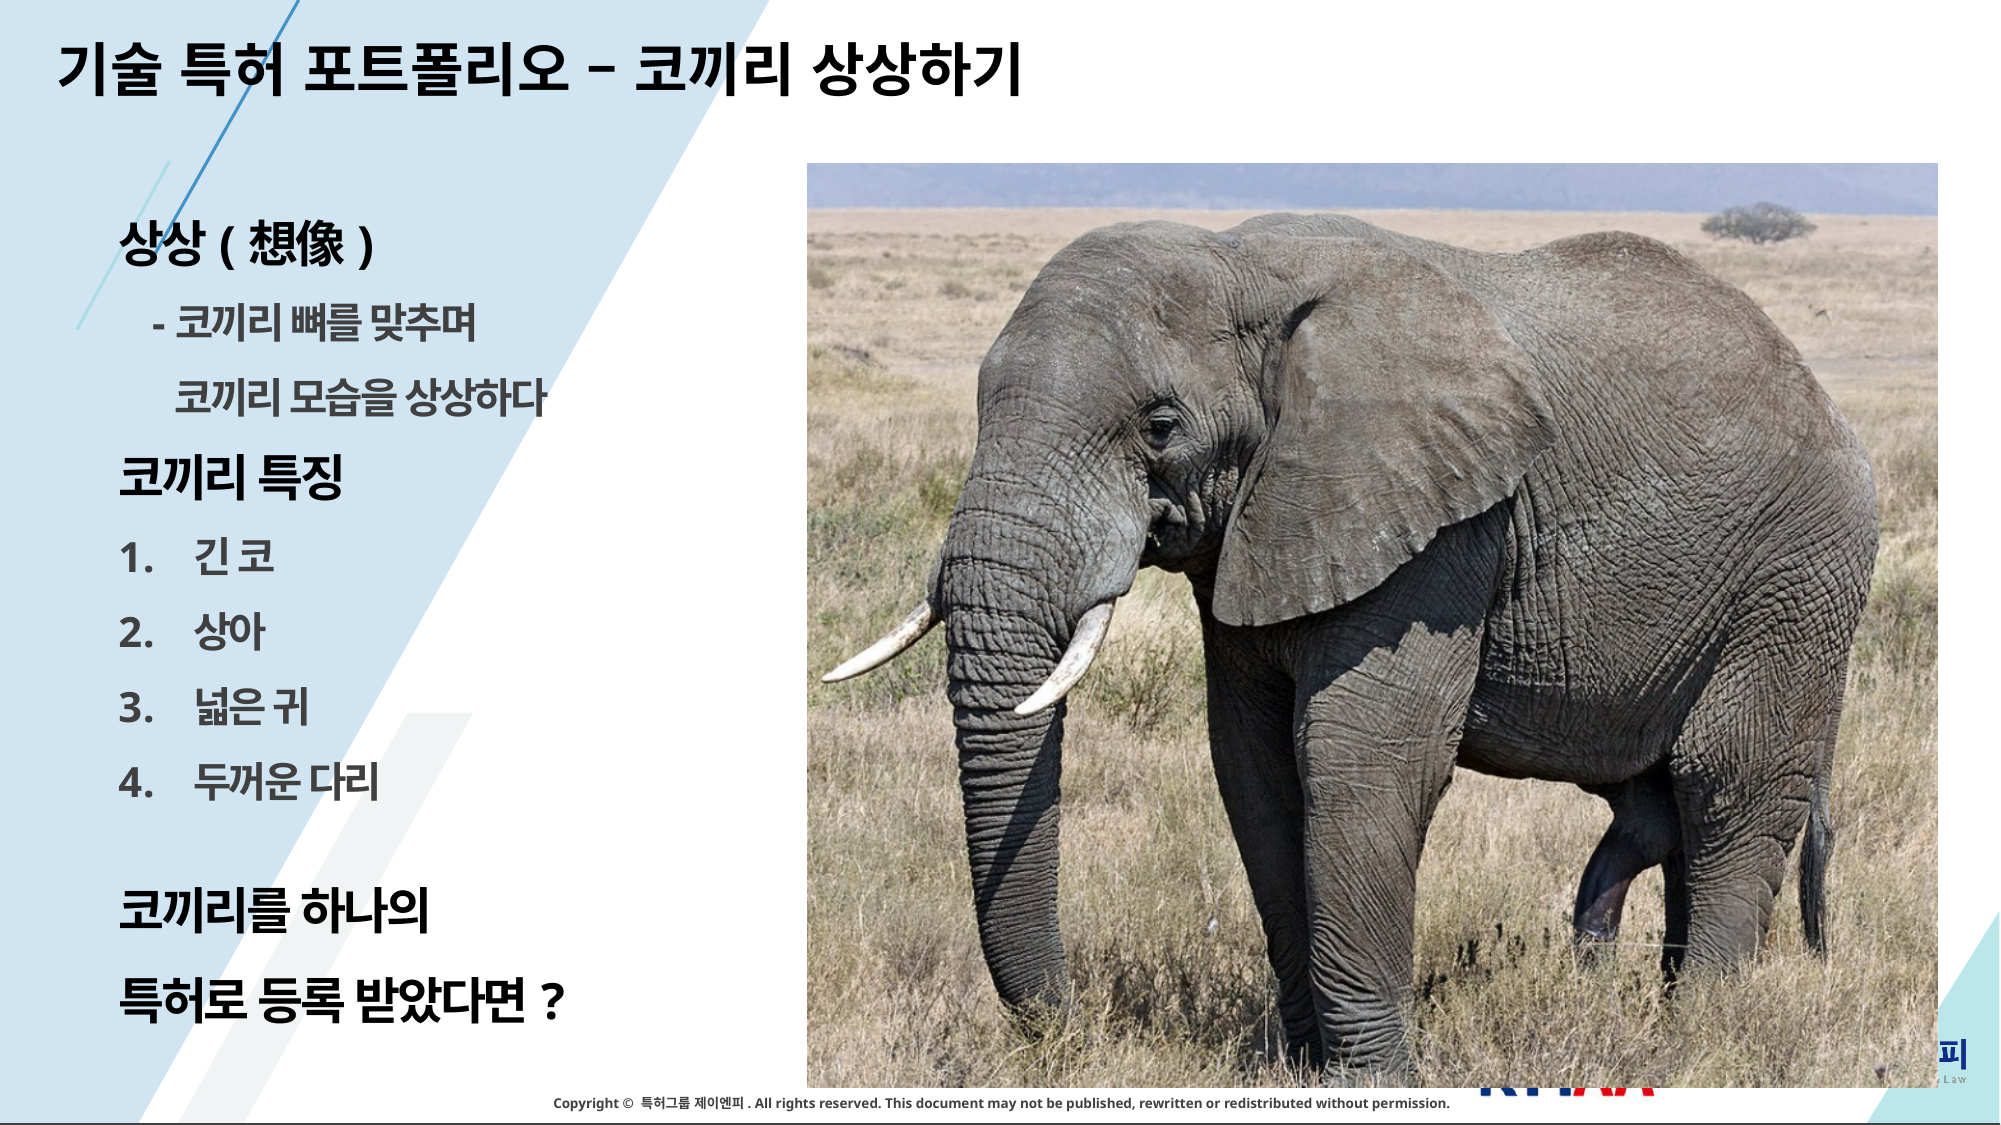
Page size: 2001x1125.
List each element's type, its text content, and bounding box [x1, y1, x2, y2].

text_box 기술 특허 포트폴리오 – 코끼리 상상하기 [41, 25, 1515, 111]
picture [807, 163, 1971, 1103]
text_box 코끼리 특징 긴 코 상아 넓은 귀 두꺼운 다리 [103, 408, 546, 814]
text_box 코끼리를 하나의 특허로 등록 받았다면? [103, 842, 640, 1038]
text_box 상상(想像) -코끼리 뼈를 맞추며 코끼리 모습을 상상하다 [103, 174, 640, 430]
